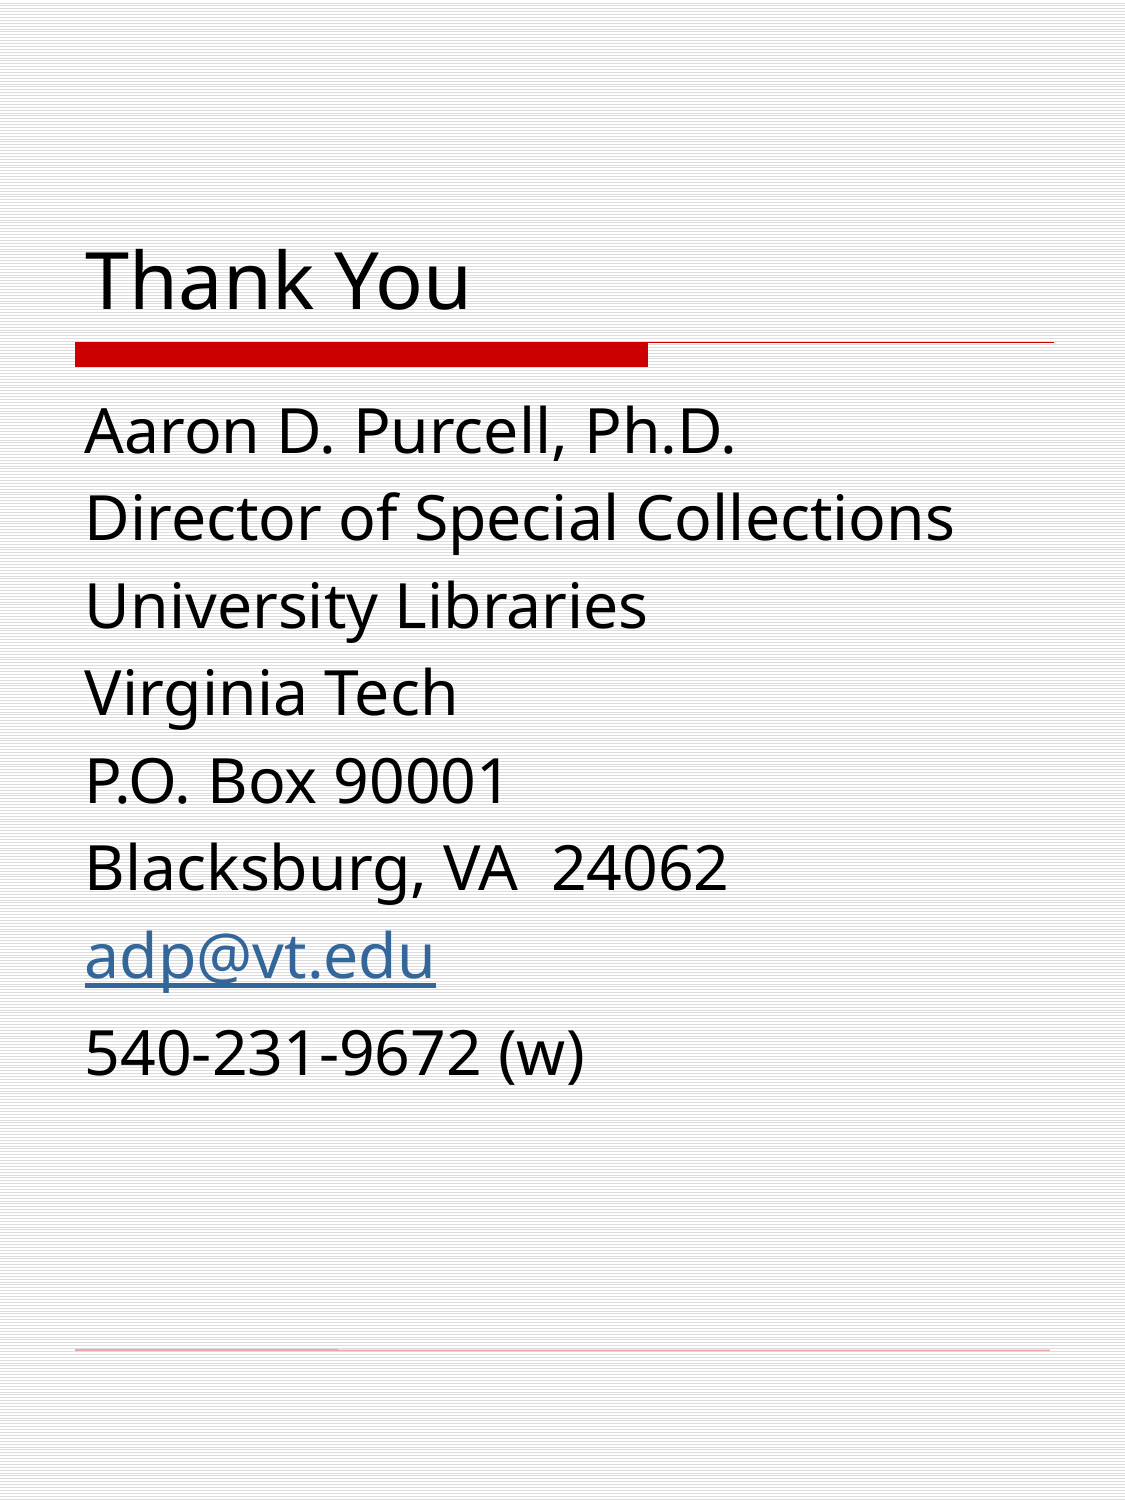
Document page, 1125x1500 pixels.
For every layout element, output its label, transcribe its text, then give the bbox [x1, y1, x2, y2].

list Aaron D. Purcell, Ph.D. Director of Special Collections University Libraries Virginia Tech P.O. Box 90001 Blacksburg, VA 24062 adp@vt.edu 540-231-9672 (w) [69, 383, 1055, 1317]
title Thank You [70, 66, 1056, 333]
